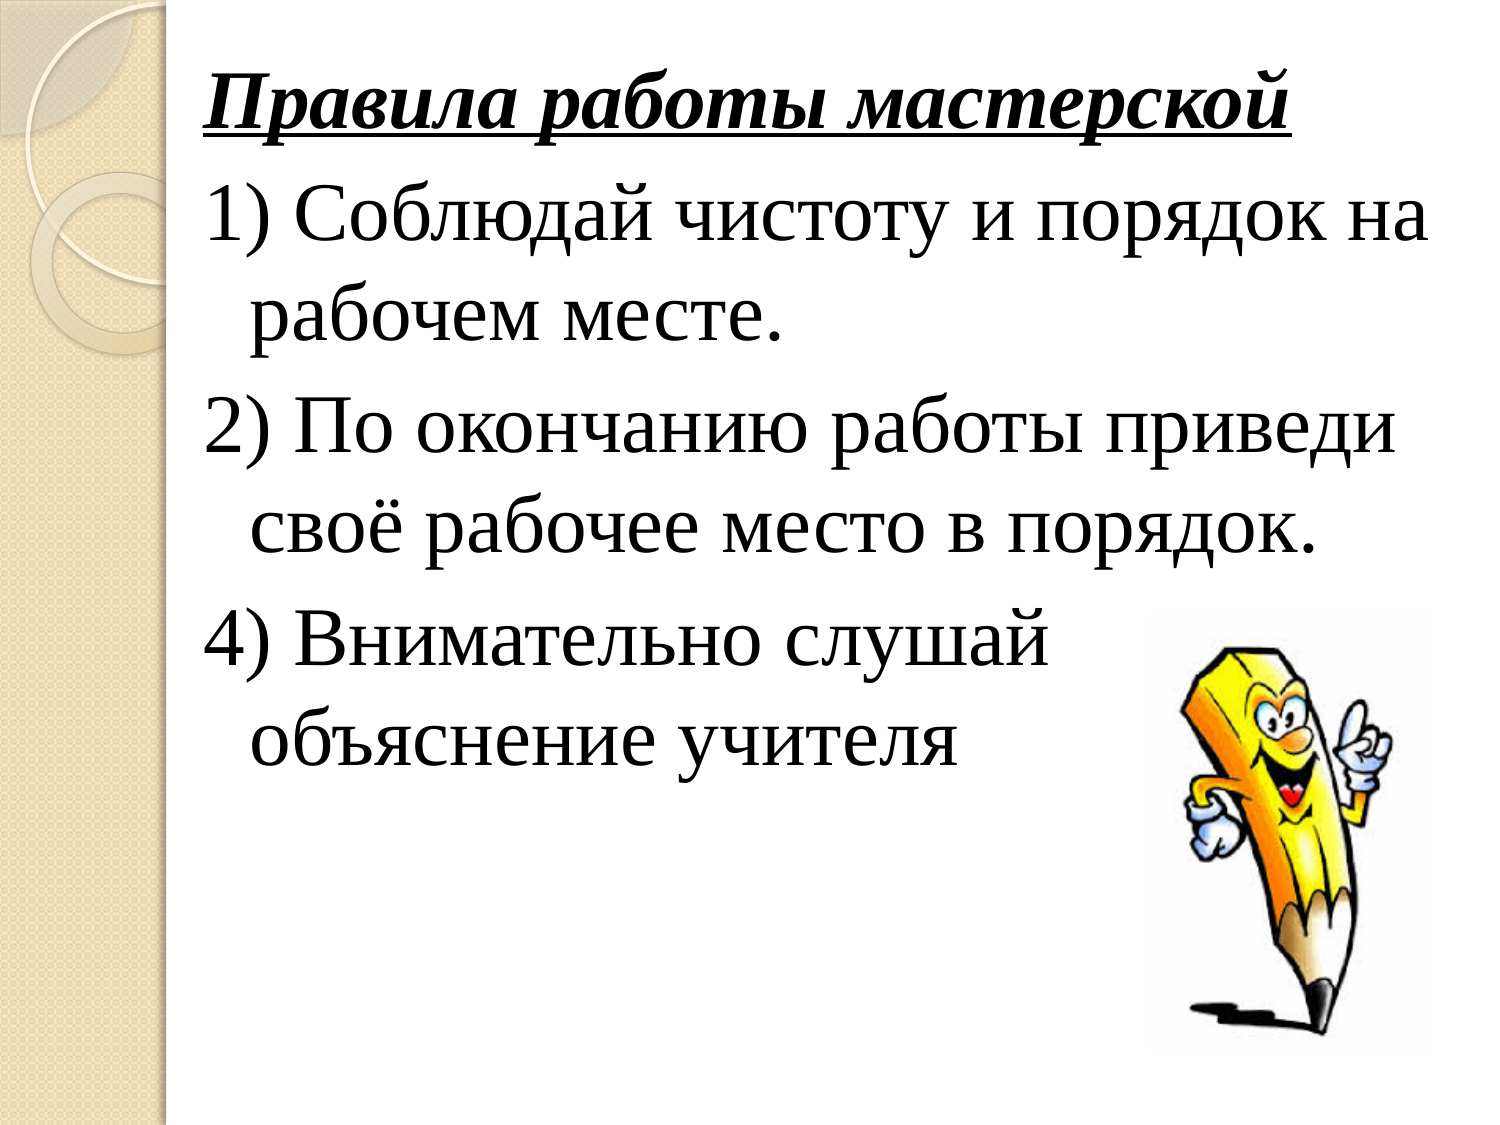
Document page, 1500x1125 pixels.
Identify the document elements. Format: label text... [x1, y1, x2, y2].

picture [1149, 612, 1430, 1054]
list Правила работы мастерской 1) Соблюдай чистоту и порядок на рабочем месте. 2) По окончанию работы приведи своё рабочее место в порядок. 4) Внимательно слушай объяснение учителя [174, 37, 1466, 1025]
